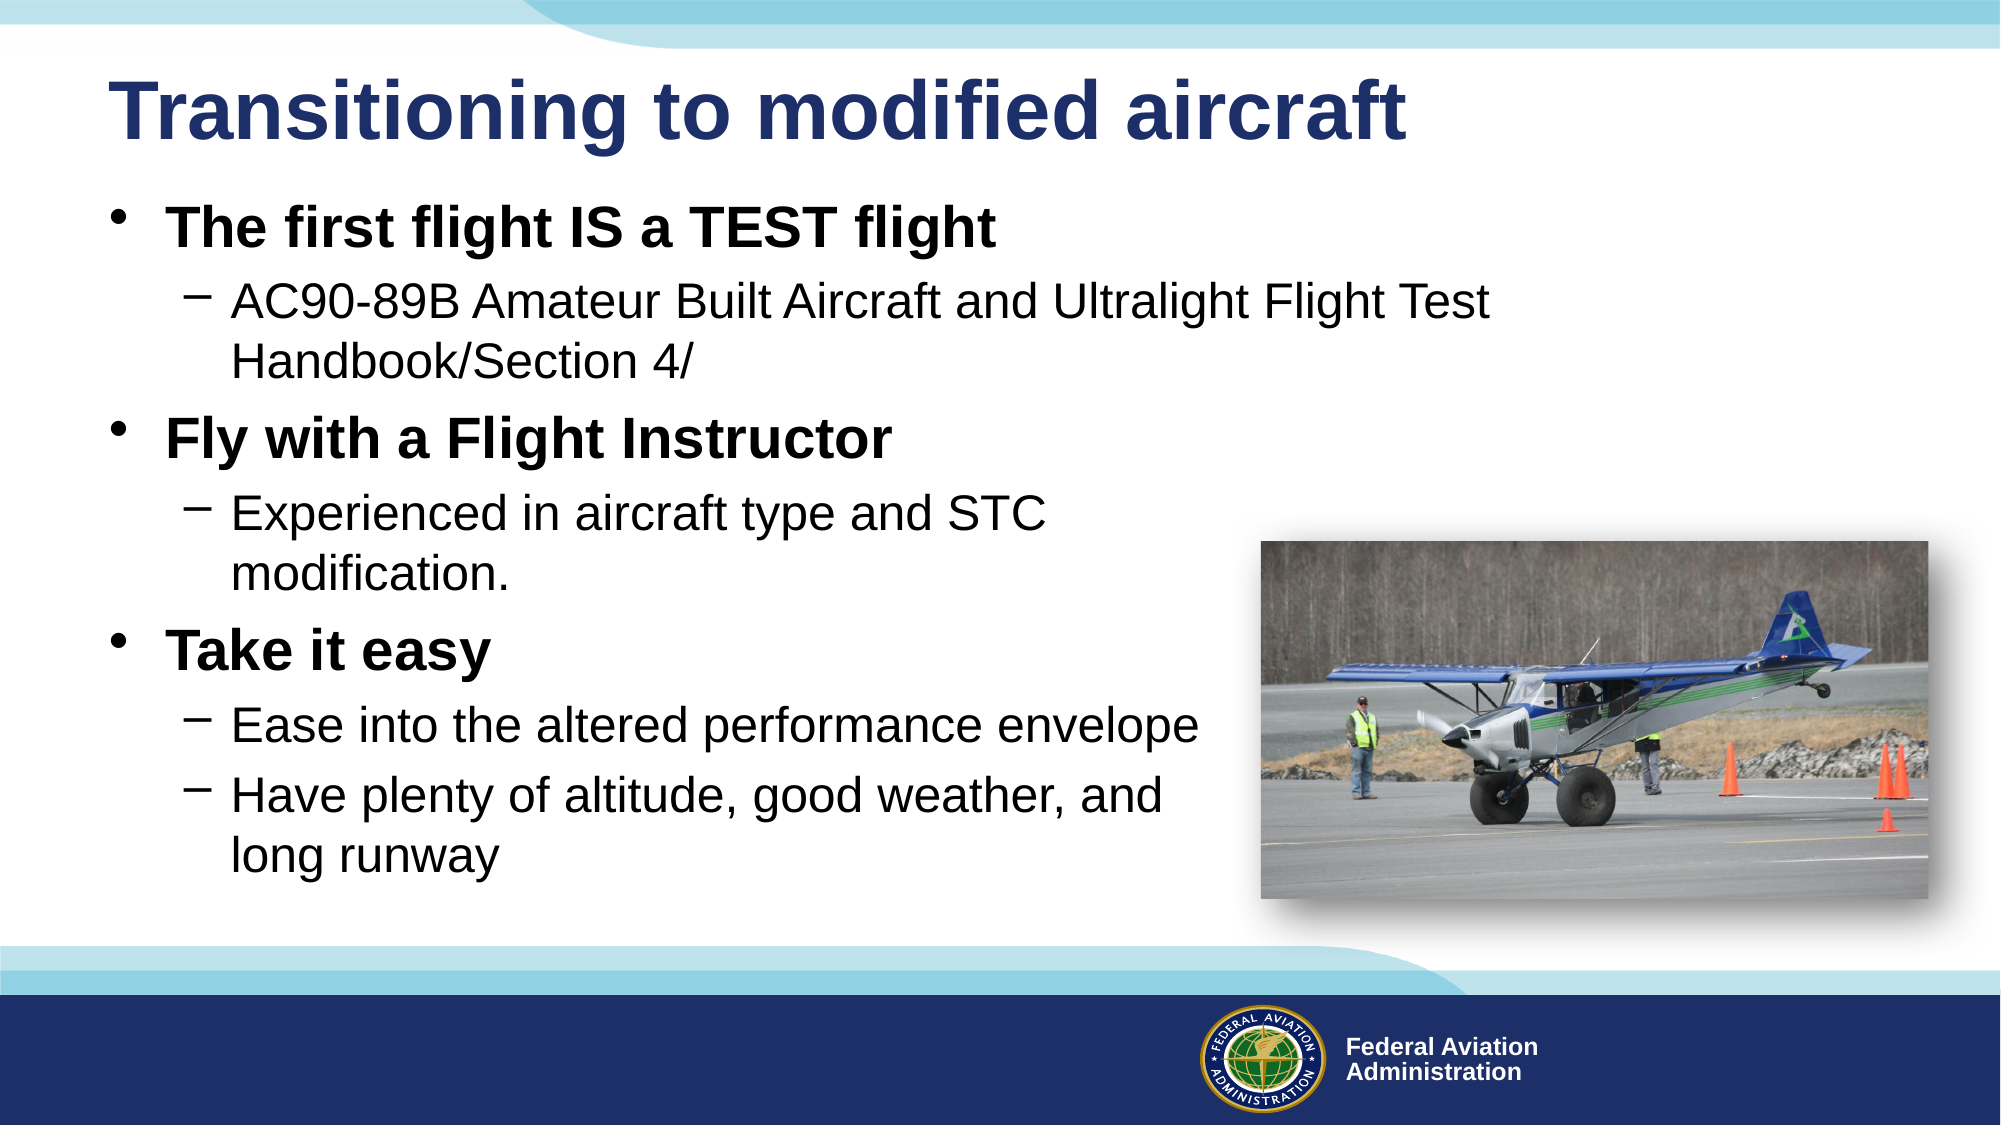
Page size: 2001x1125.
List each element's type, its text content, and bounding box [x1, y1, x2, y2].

title Transitioning to modified aircraft [93, 56, 1947, 157]
picture [1260, 541, 1929, 899]
list The first flight IS a TEST flight AC90-89B Amateur Built Aircraft and Ultralight Flight Test Handbook/Section 4/ Fly with a Flight Instructor Experienced in aircraft type and STC modification. Take it easy Ease into the altered performance envelope Have plenty of altitude, good weather, and long runway [93, 181, 1905, 902]
picture [0, 945, 2000, 995]
picture [0, 0, 1999, 50]
